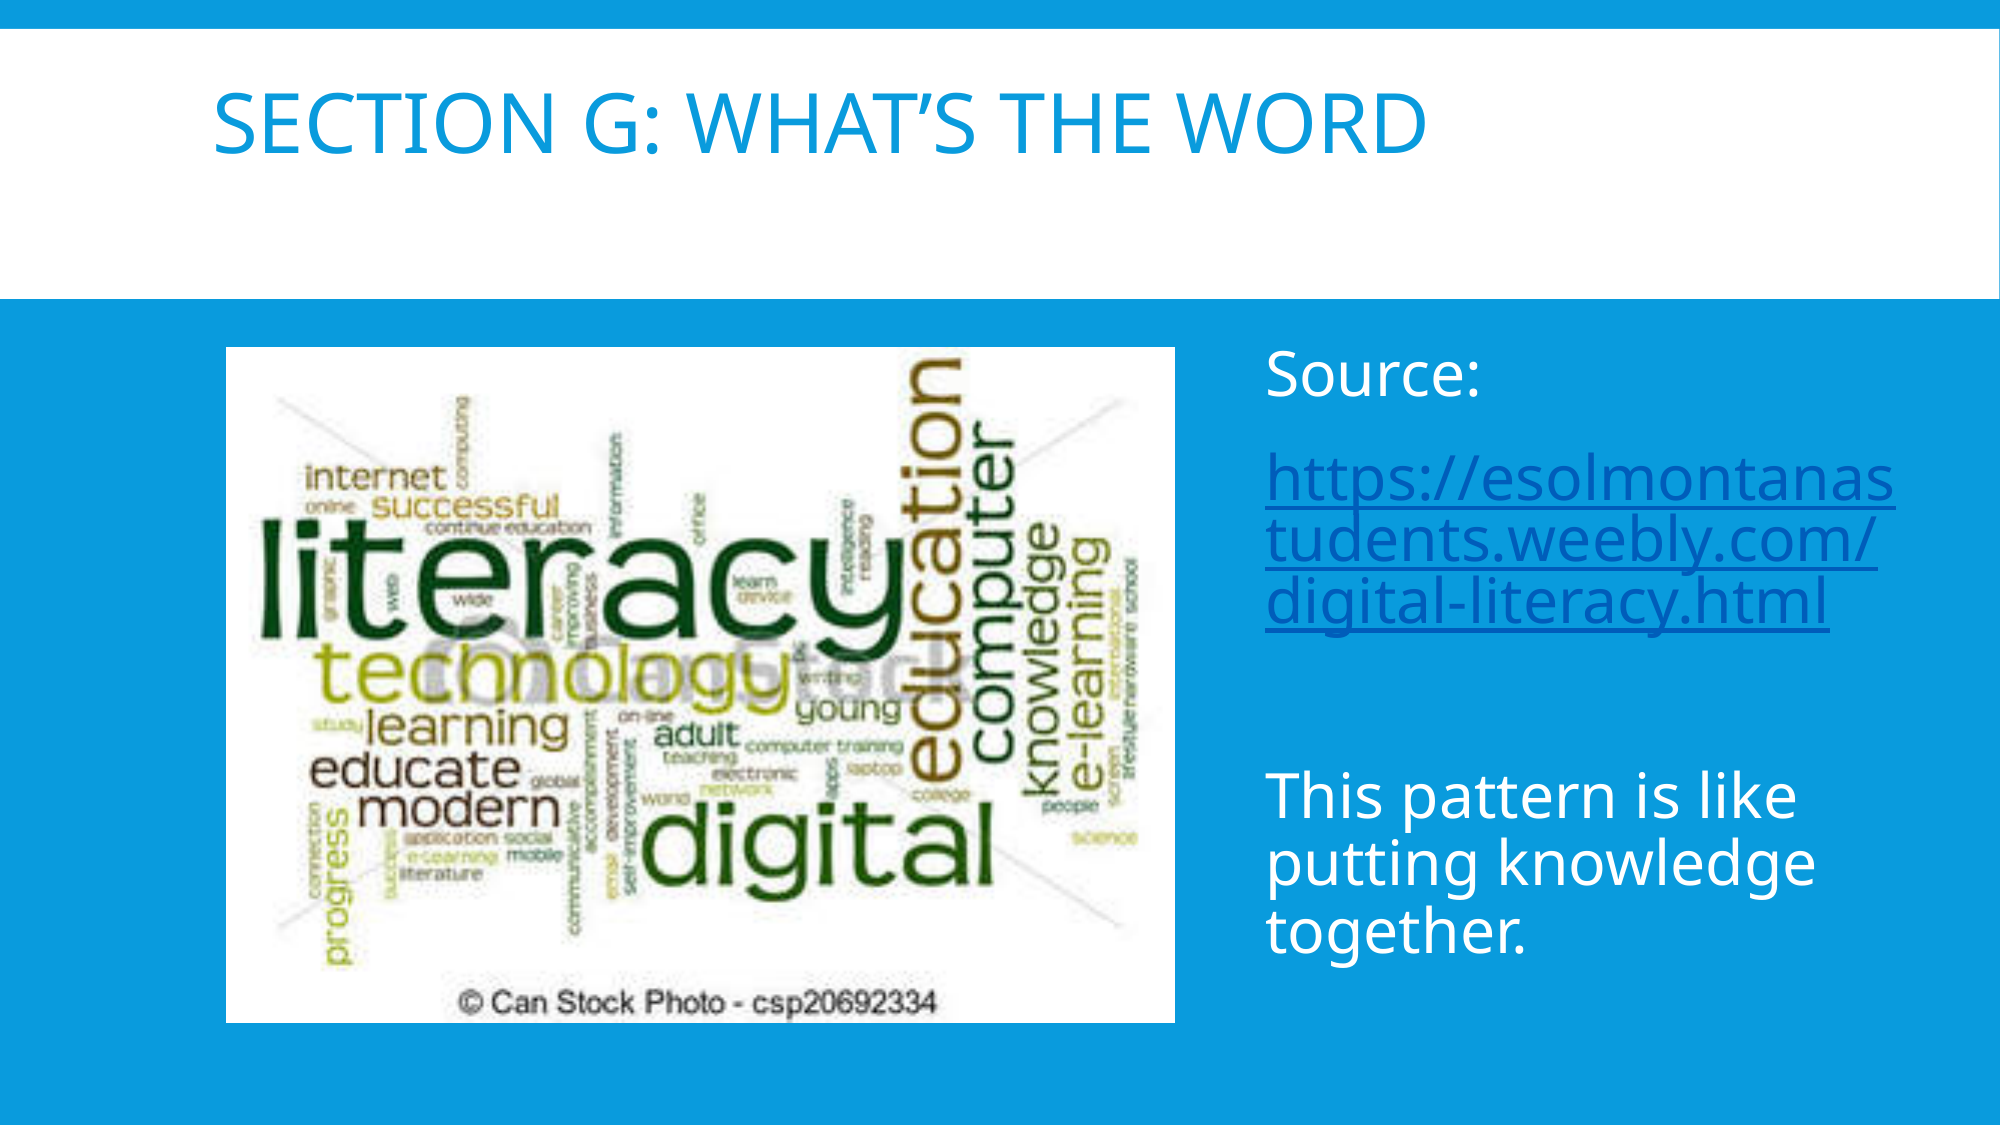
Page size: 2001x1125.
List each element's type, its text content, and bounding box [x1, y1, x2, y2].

list Source: https://esolmontanastudents.weebly.com/digital-literacy.html This pattern is like putting knowledge together. [1250, 335, 1915, 1022]
picture [227, 348, 1174, 1022]
title Section G: What’s the Word [197, 46, 1803, 295]
